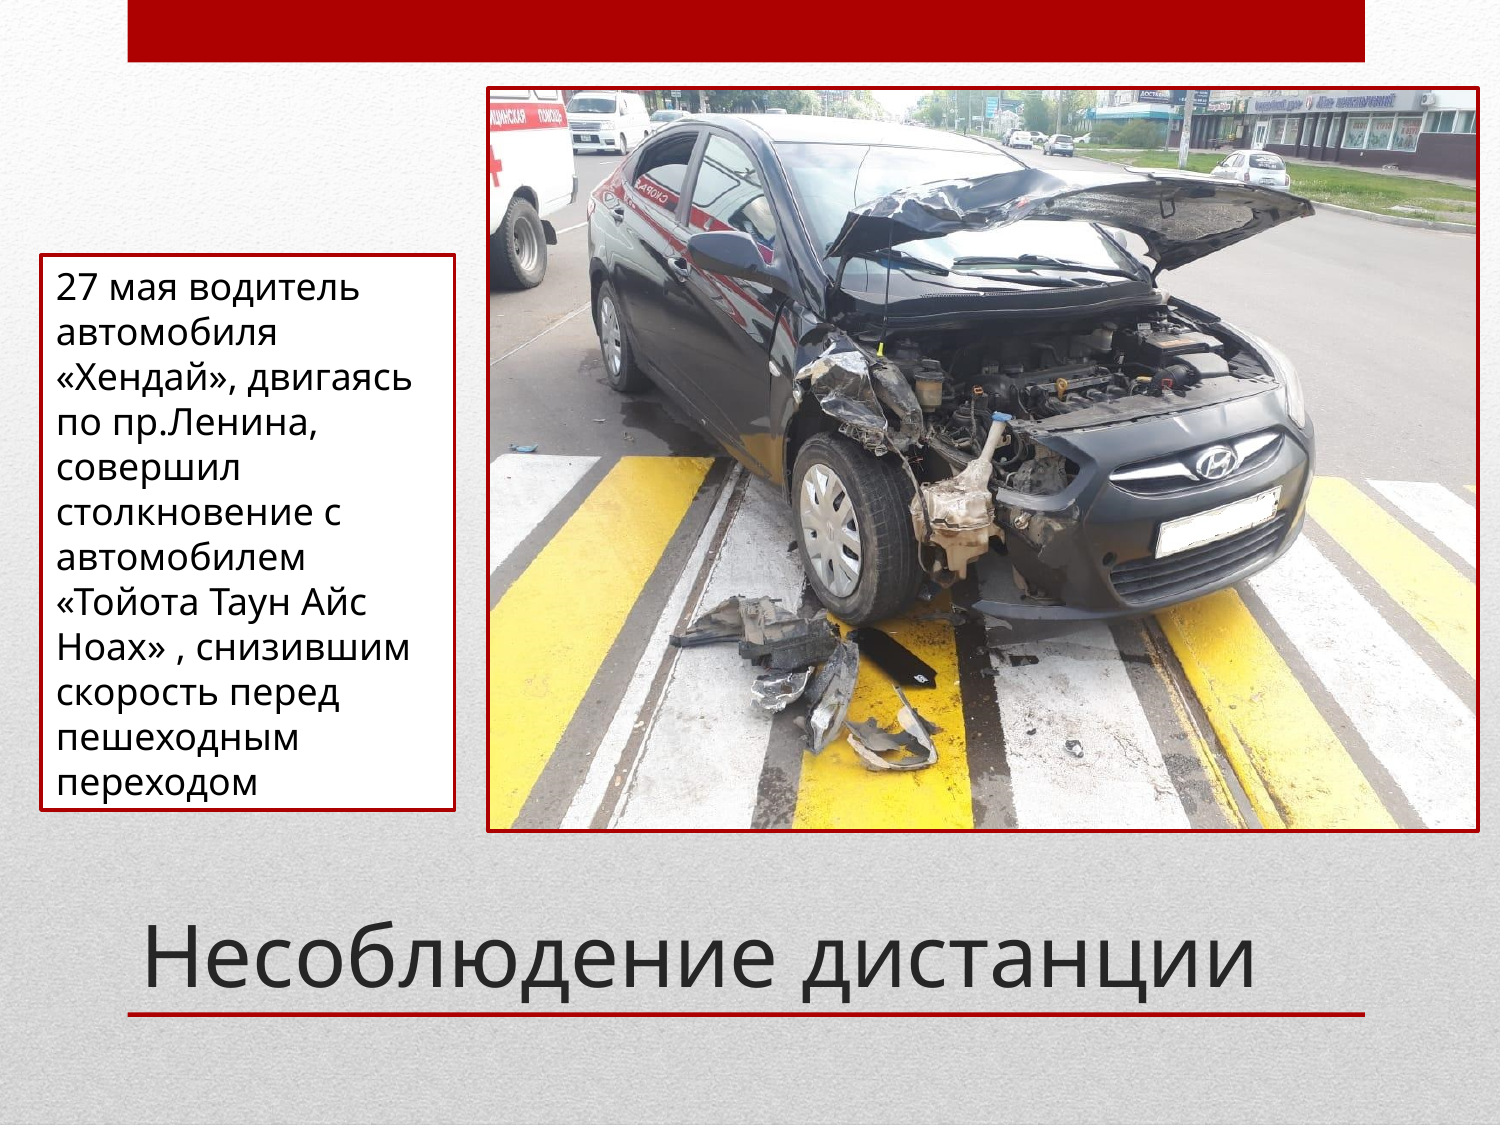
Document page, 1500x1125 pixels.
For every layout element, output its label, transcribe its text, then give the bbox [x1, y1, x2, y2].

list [489, 89, 1477, 831]
text_box 27 мая водитель автомобиля «Хендай», двигаясь по пр.Ленина, совершил столкновение с автомобилем «Тойота Таун Айс Ноах» , снизившим скорость перед пешеходным переходом [39, 253, 456, 812]
title Несоблюдение дистанции [125, 834, 1365, 1013]
